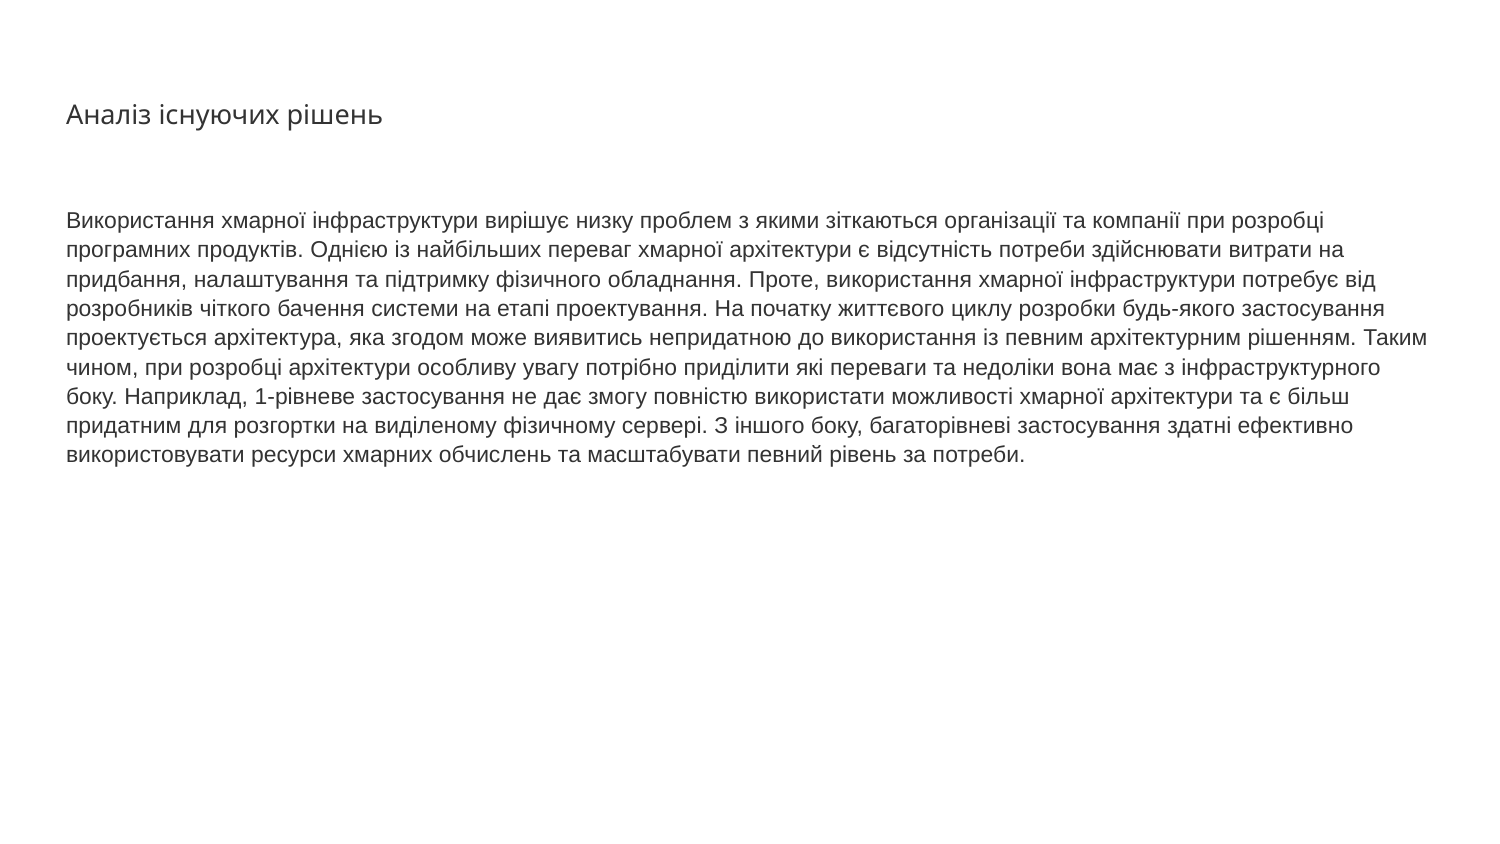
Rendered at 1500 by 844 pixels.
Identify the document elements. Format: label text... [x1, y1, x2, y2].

title Аналіз існуючих рішень [51, 72, 1449, 167]
list Використання хмарної інфраструктури вирішує низку проблем з якими зіткаються організації та компанії при розробці програмних продуктів. Однією із найбільших переваг хмарної архітектури є відсутність потреби здійснювати витрати на придбання, налаштування та підтримку фізичного обладнання. Проте, використання хмарної інфраструктури потребує від розробників чіткого бачення системи на етапі проектування. На початку життєвого циклу розробки будь-якого застосування проектується архітектура, яка згодом може виявитись непридатною до використання із певним архітектурним рішенням. Таким чином, при розробці архітектури особливу увагу потрібно приділити які переваги та недоліки вона має з інфраструктурного боку. Наприклад, 1-рівневе застосування не дає змогу повністю використати можливості хмарної архітектури та є більш придатним для розгортки на виділеному фізичному сервері. З іншого боку, багаторівневі застосування здатні ефективно використовувати ресурси хмарних обчислень та масштабувати певний рівень за потреби. [51, 189, 1449, 750]
